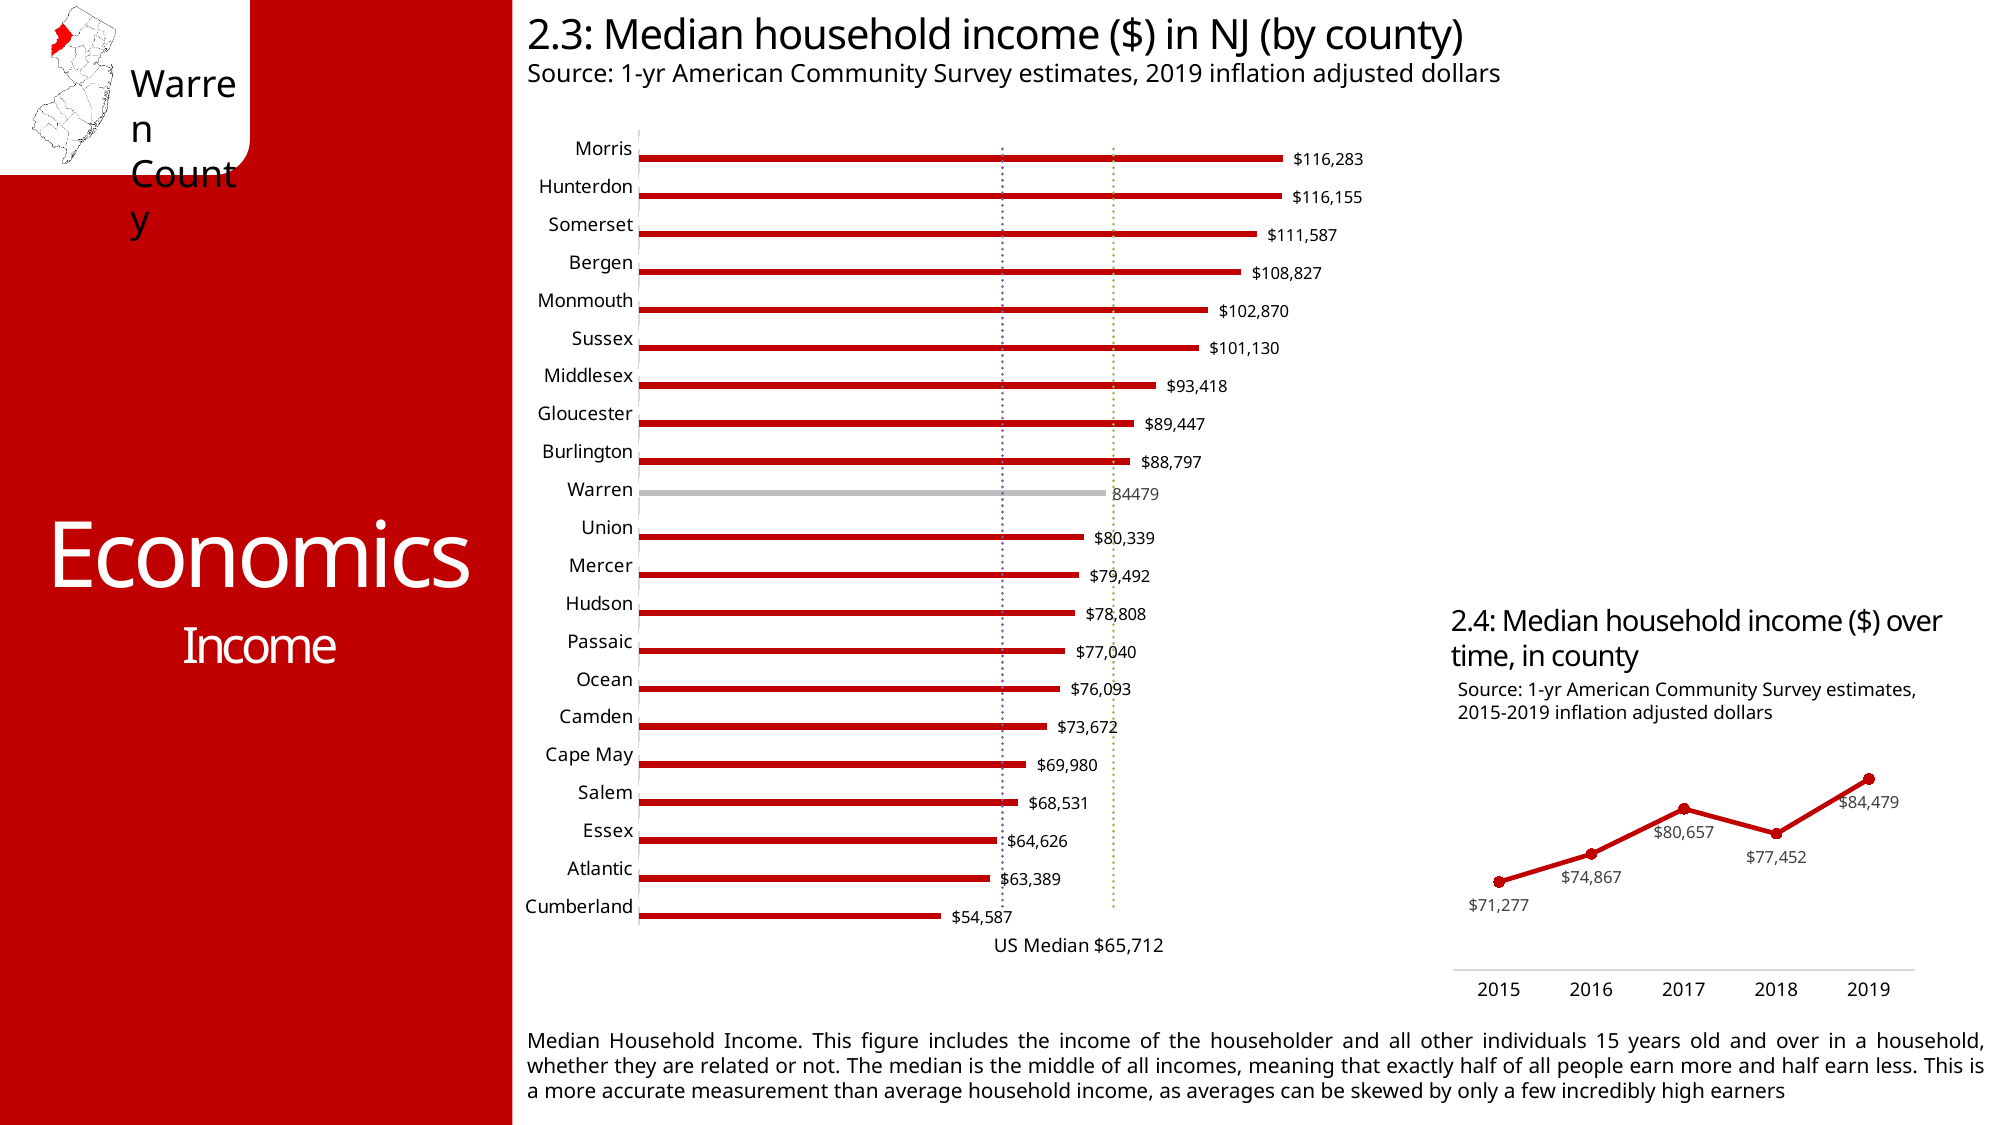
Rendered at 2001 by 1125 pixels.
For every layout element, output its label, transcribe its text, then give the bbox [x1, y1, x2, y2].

text_box 2.4: Median household income ($) over time, in county [1448, 594, 1993, 680]
picture [32, 6, 116, 164]
text_box Median Household Income. This figure includes the income of the householder and all other individuals 15 years old and over in a household, whether they are related or not. The median is the middle of all incomes, meaning that exactly half of all people earn more and half earn less. This is a more accurate measurement than average household income, as averages can be skewed by only a few incredibly high earners [512, 1029, 2000, 1125]
text_box Economics [3, 483, 513, 634]
text_box Source: 1-yr American Community Survey estimates, 2019 inflation adjusted dollars [512, 50, 1891, 95]
text_box Income [4, 571, 513, 723]
chart [518, 99, 1926, 1009]
text_box 2.3: Median household income ($) in NJ (by county) [512, 0, 1992, 65]
text_box Source: 1-yr American Community Survey estimates, 2015-2019 inflation adjusted dollars [1448, 670, 1950, 731]
